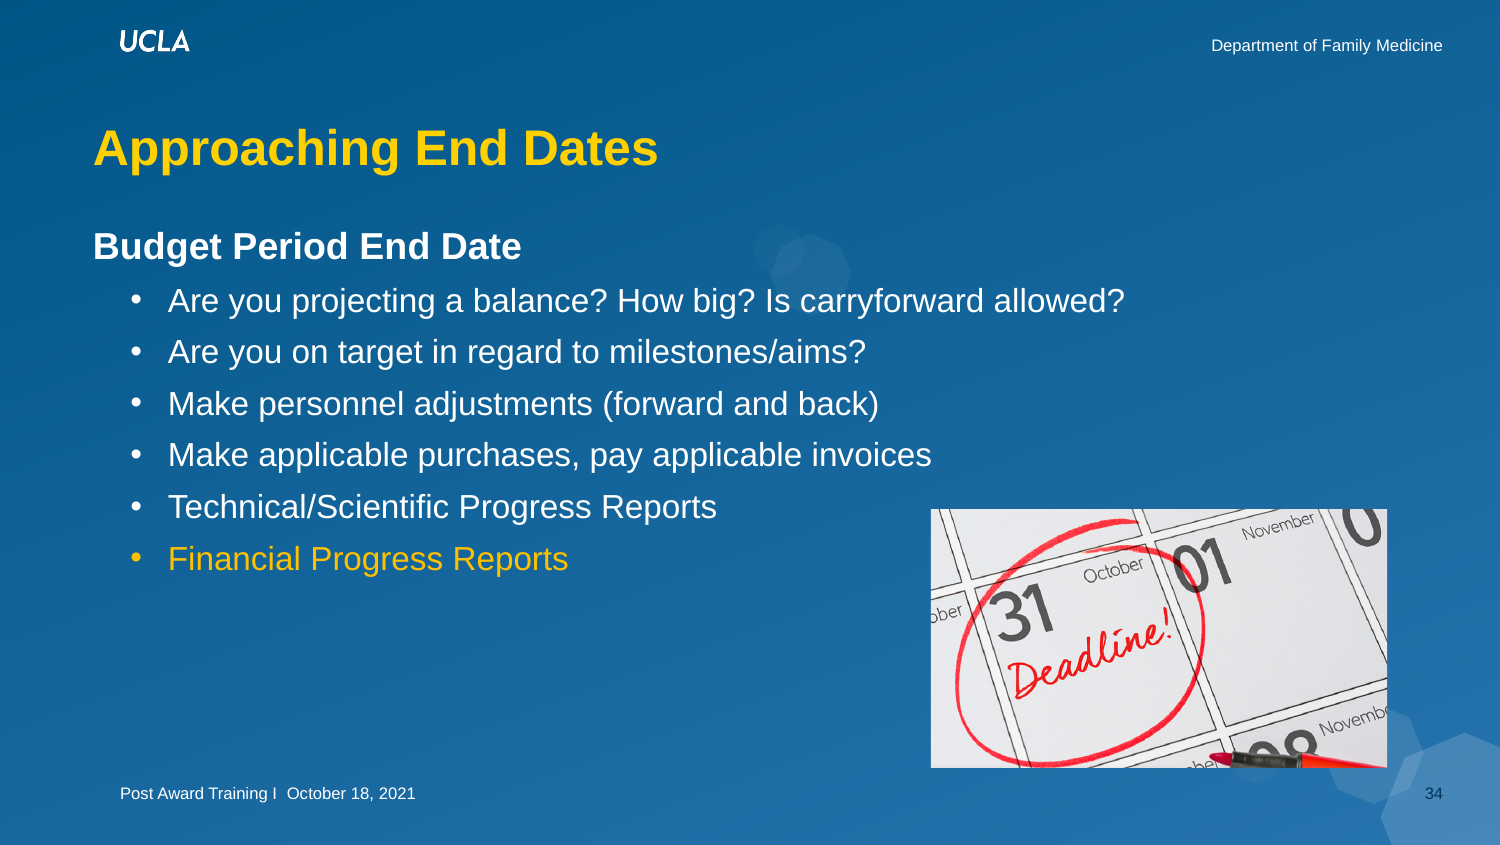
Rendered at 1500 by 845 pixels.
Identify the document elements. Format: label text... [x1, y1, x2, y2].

title Approaching End Dates [92, 121, 1293, 176]
list Budget Period End Date Are you projecting a balance? How big? Is carryforward allowed? Are you on target in regard to milestones/aims? Make personnel adjustments (forward and back) Make applicable purchases, pay applicable invoices Technical/Scientific Progress Reports Financial Progress Reports [92, 227, 1293, 588]
picture [120, 29, 190, 52]
slide_number 34 [1353, 783, 1444, 804]
picture [930, 509, 1388, 768]
